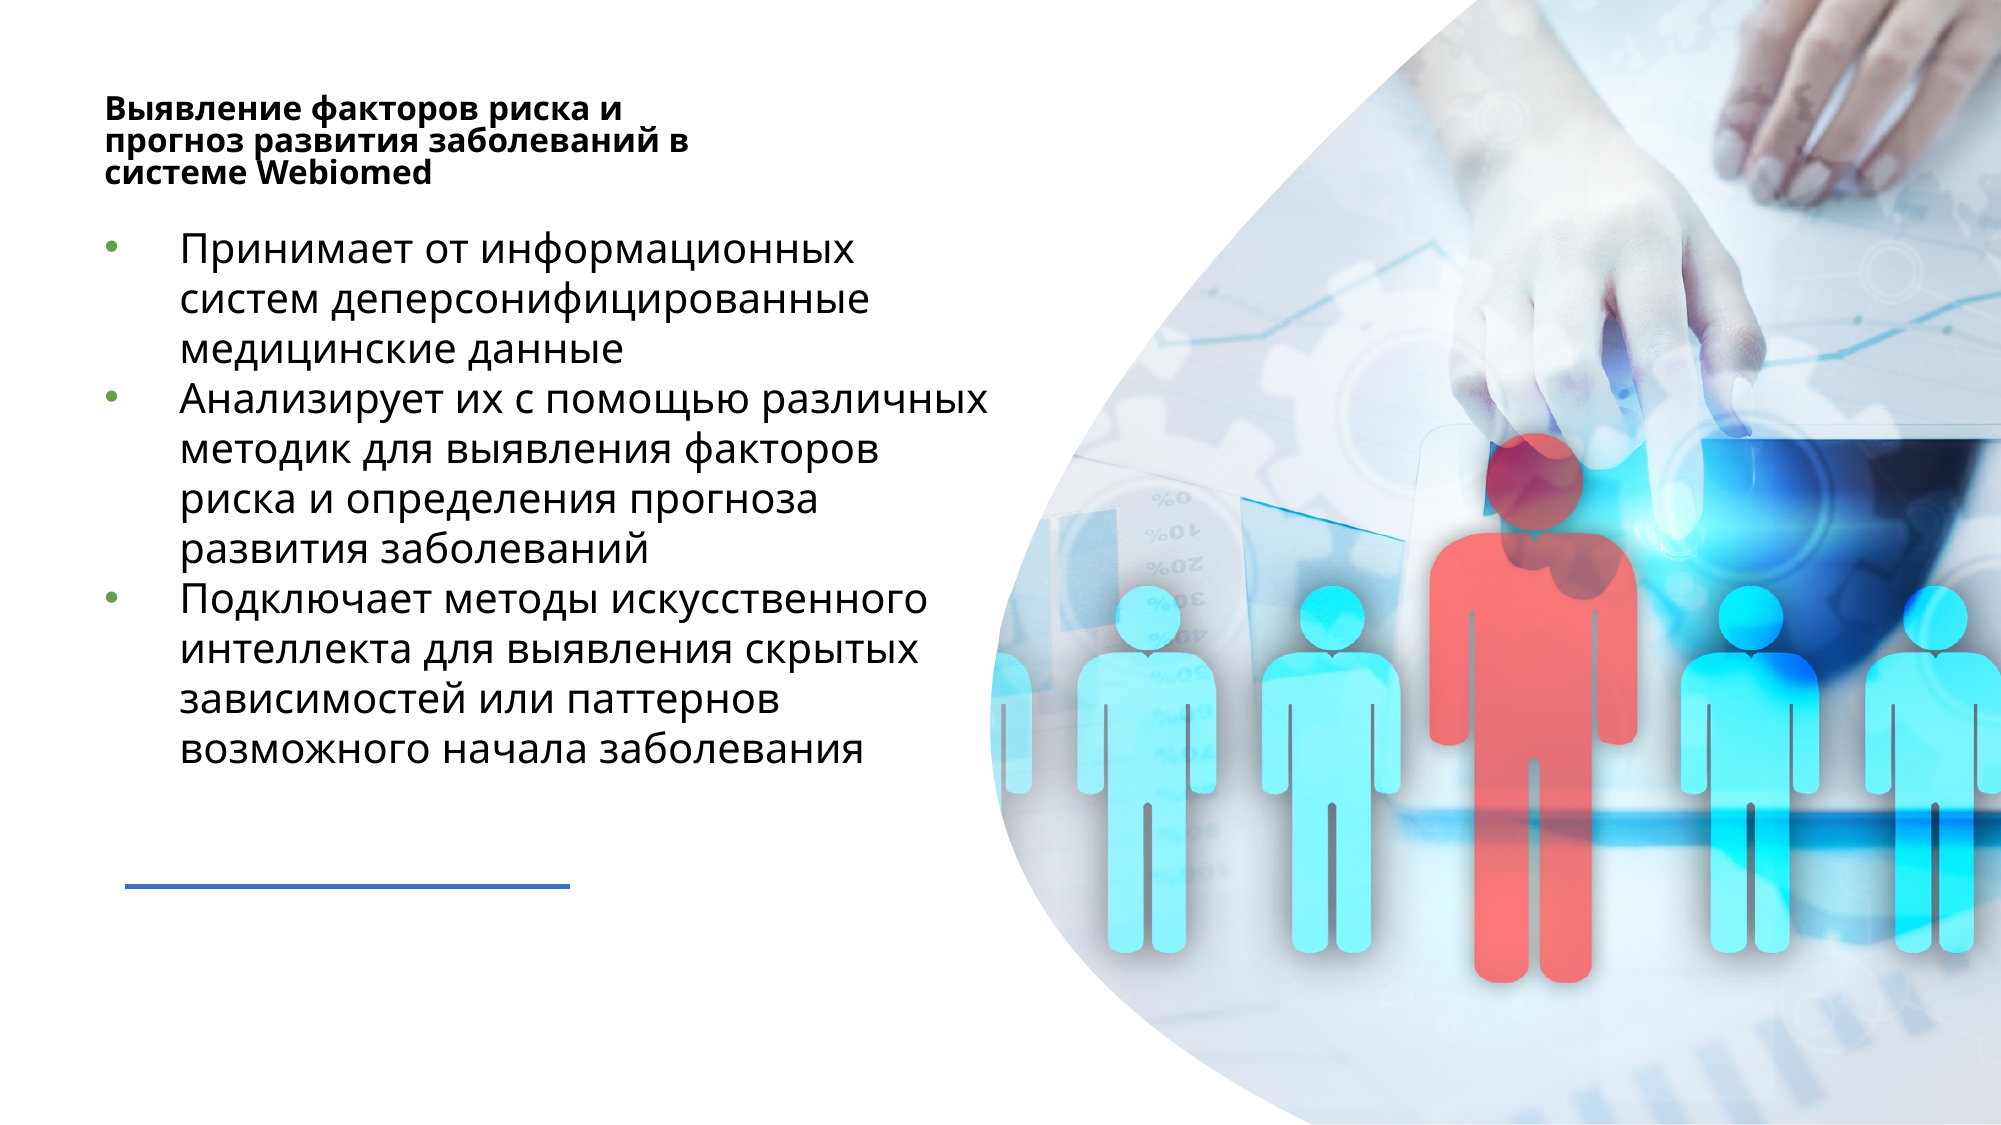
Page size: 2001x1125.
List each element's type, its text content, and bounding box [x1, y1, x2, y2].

text_box Принимает от информационных систем деперсонифицированные медицинские данные Анализирует их с помощью различных методик для выявления факторов риска и определения прогноза развития заболеваний Подключает методы искусственного интеллекта для выявления скрытых зависимостей или паттернов возможного начала заболевания [104, 221, 990, 822]
picture [990, 0, 2001, 1125]
text_box Выявление факторов риска и прогноз развития заболеваний в системе Webiomed [104, 95, 771, 191]
